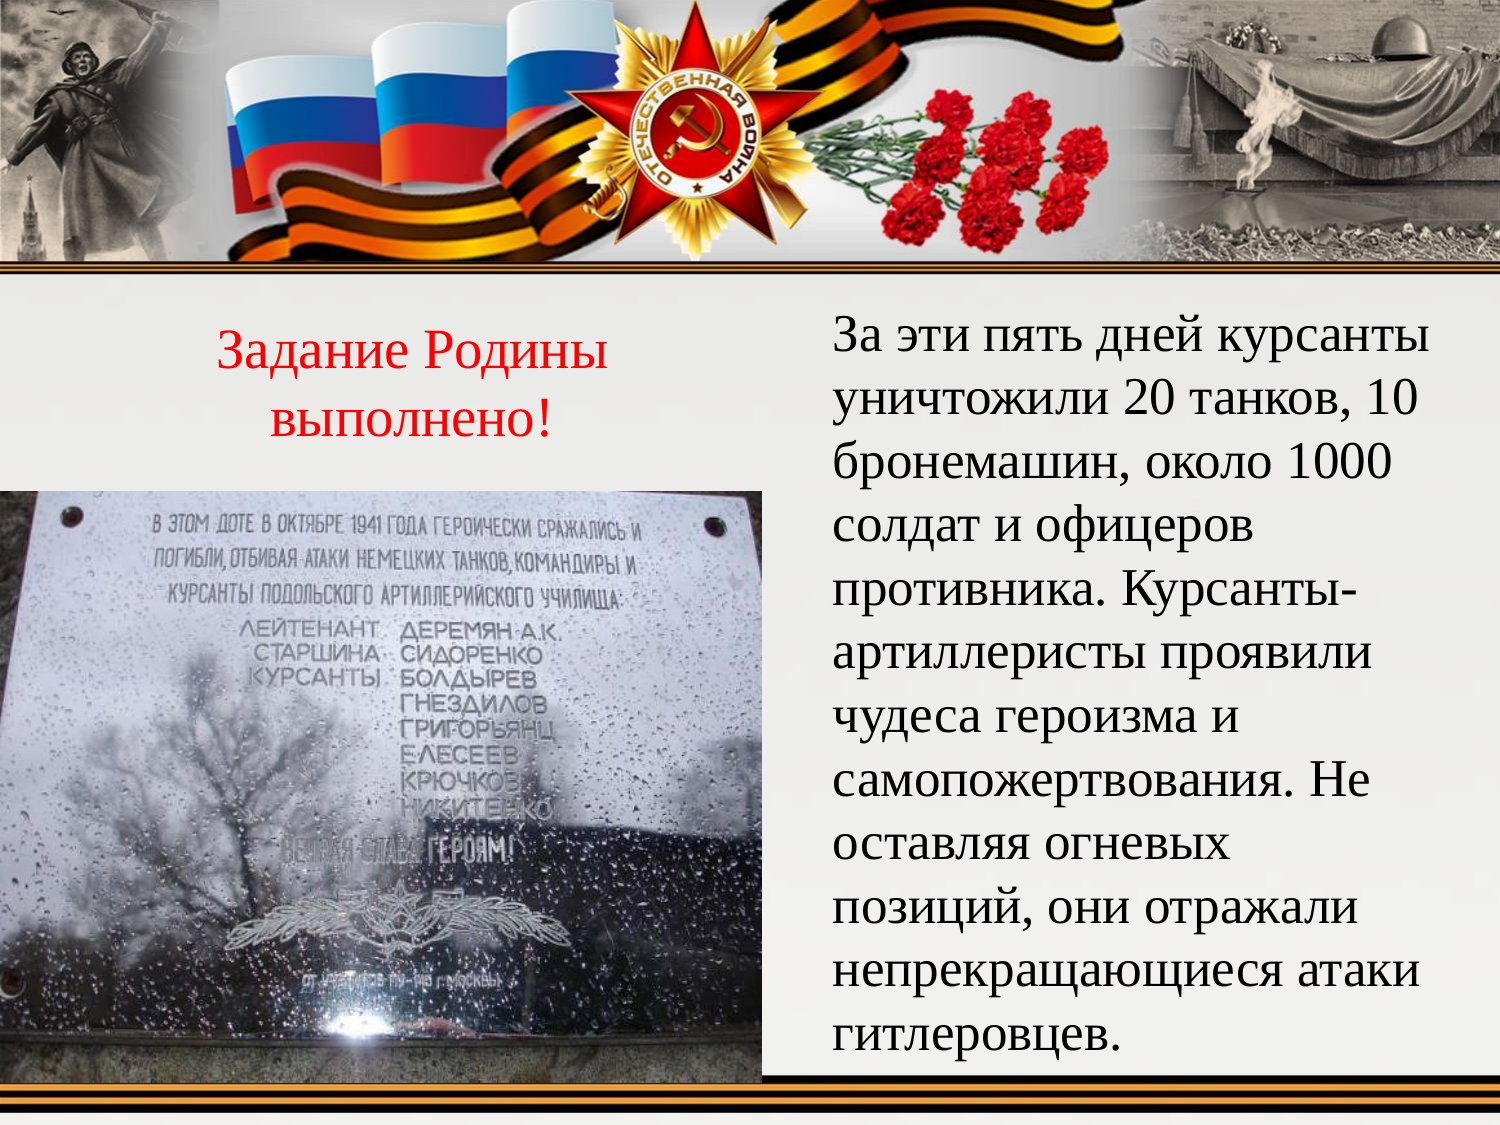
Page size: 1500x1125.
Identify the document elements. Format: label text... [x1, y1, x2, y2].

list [0, 491, 762, 1083]
list За эти пять дней курсанты уничтожили 20 танков, 10 бронемашин, около 1000 солдат и офицеров противника. Курсанты-артиллеристы проявили чудеса героизма и самопожертвования. Не оставляя огневых позиций, они отражали непрекращающиеся атаки гитлеровцев. [762, 290, 1459, 1071]
title Задание Родины выполнено! [74, 302, 751, 457]
picture [0, 0, 1500, 1125]
